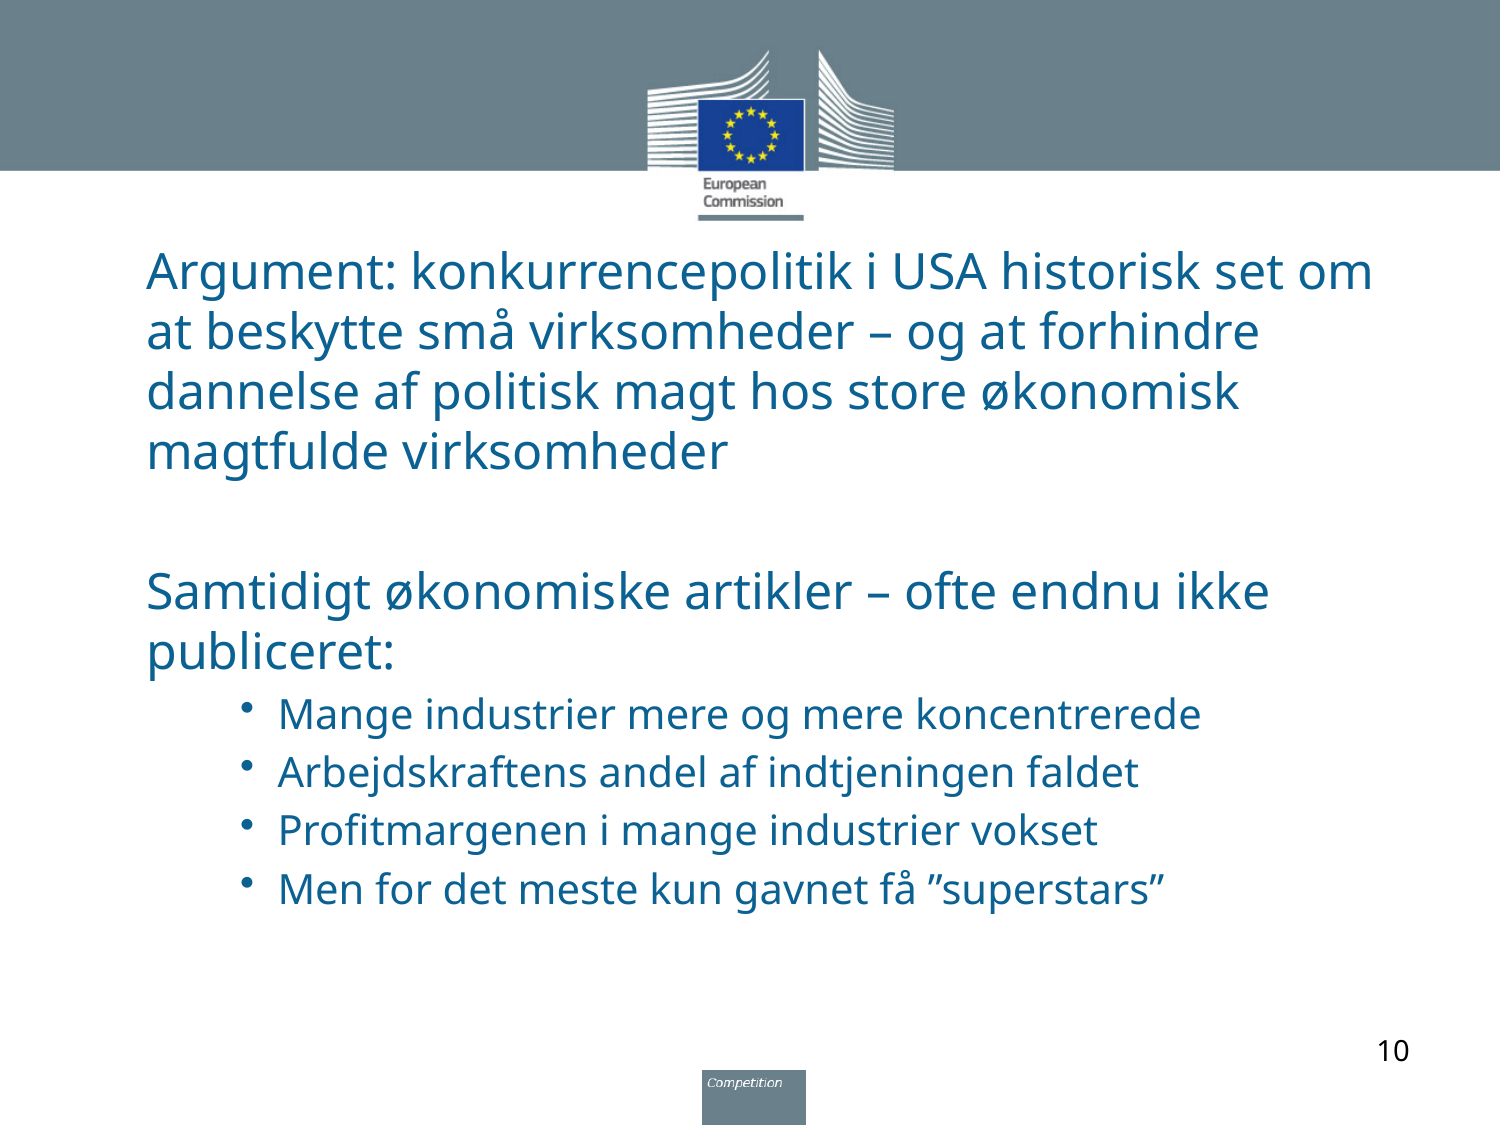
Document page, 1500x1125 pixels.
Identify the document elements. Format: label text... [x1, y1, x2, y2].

picture [0, 0, 1500, 222]
picture [702, 1070, 806, 1125]
list Argument: konkurrencepolitik i USA historisk set om at beskytte små virksomheder – og at forhindre dannelse af politisk magt hos store økonomisk magtfulde virksomheder Samtidigt økonomiske artikler – ofte endnu ikke publiceret: Mange industrier mere og mere koncentrerede Arbejdskraftens andel af indtjeningen faldet Profitmargenen i mange industrier vokset Men for det meste kun gavnet få ”superstars” [75, 231, 1425, 988]
slide_number 10 [1074, 1024, 1425, 1103]
